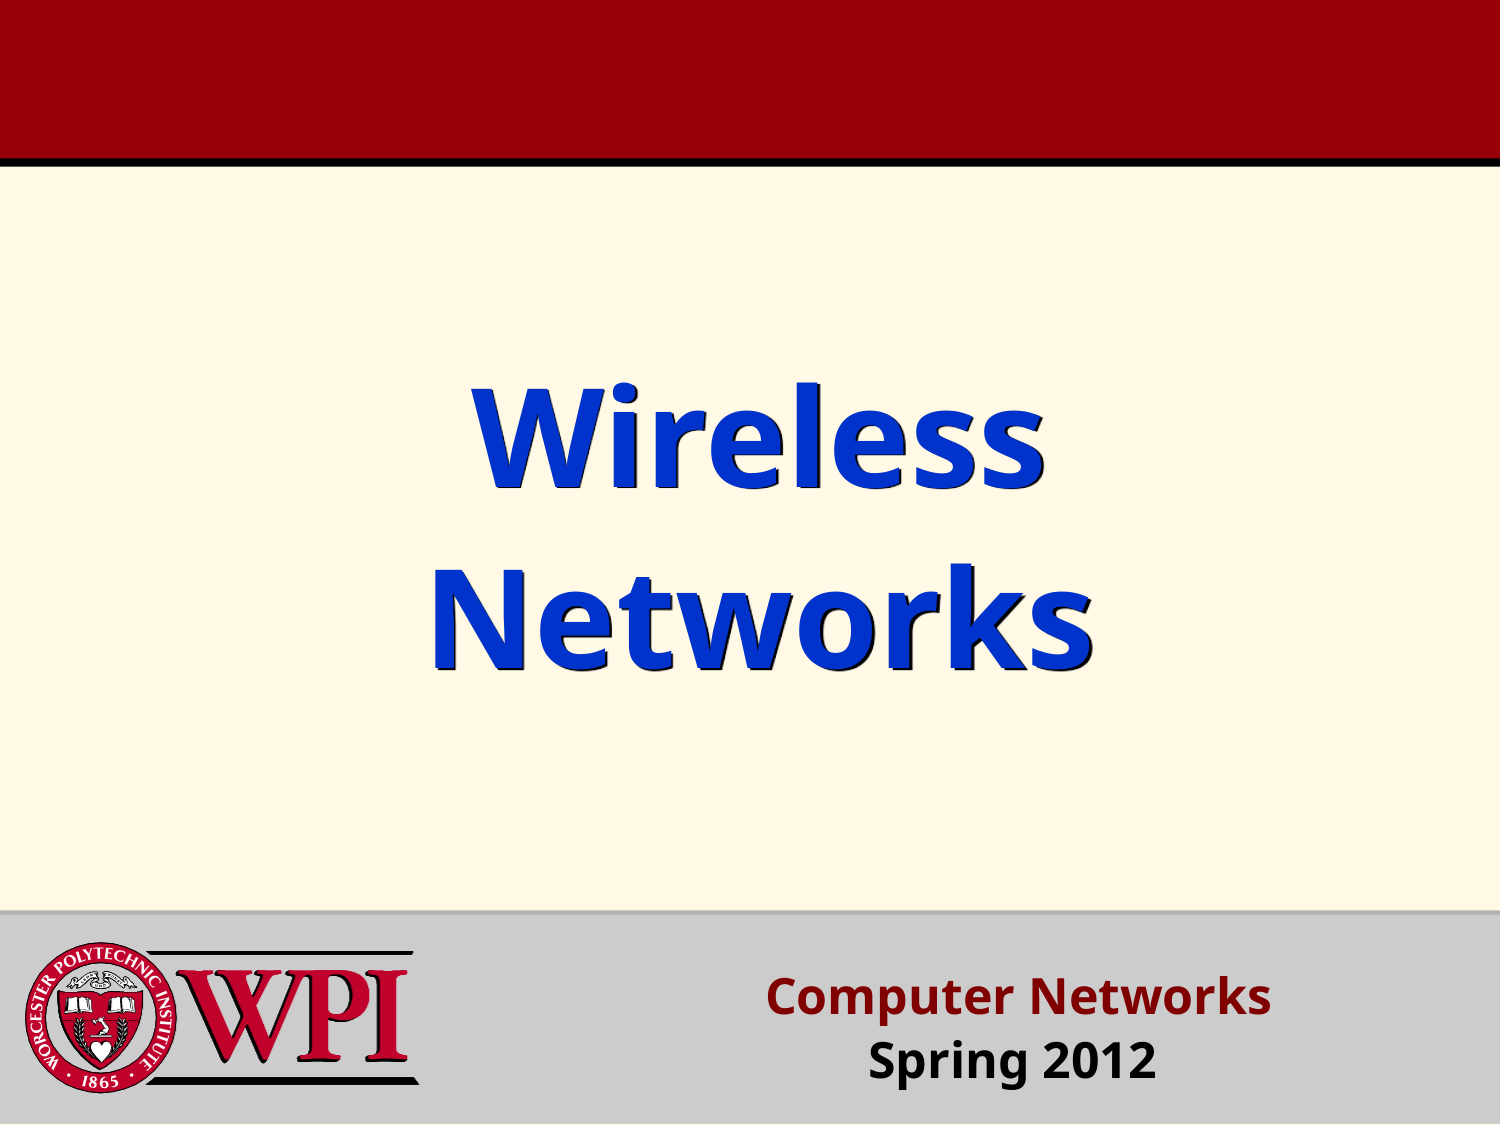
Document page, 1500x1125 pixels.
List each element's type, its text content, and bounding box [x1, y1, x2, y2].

picture [0, 915, 1500, 1125]
title Wireless Networks [64, 304, 1454, 835]
picture [0, 0, 1500, 158]
picture [0, 167, 1500, 910]
subtitle Computer Networks Spring 2012 [596, 963, 1442, 1107]
